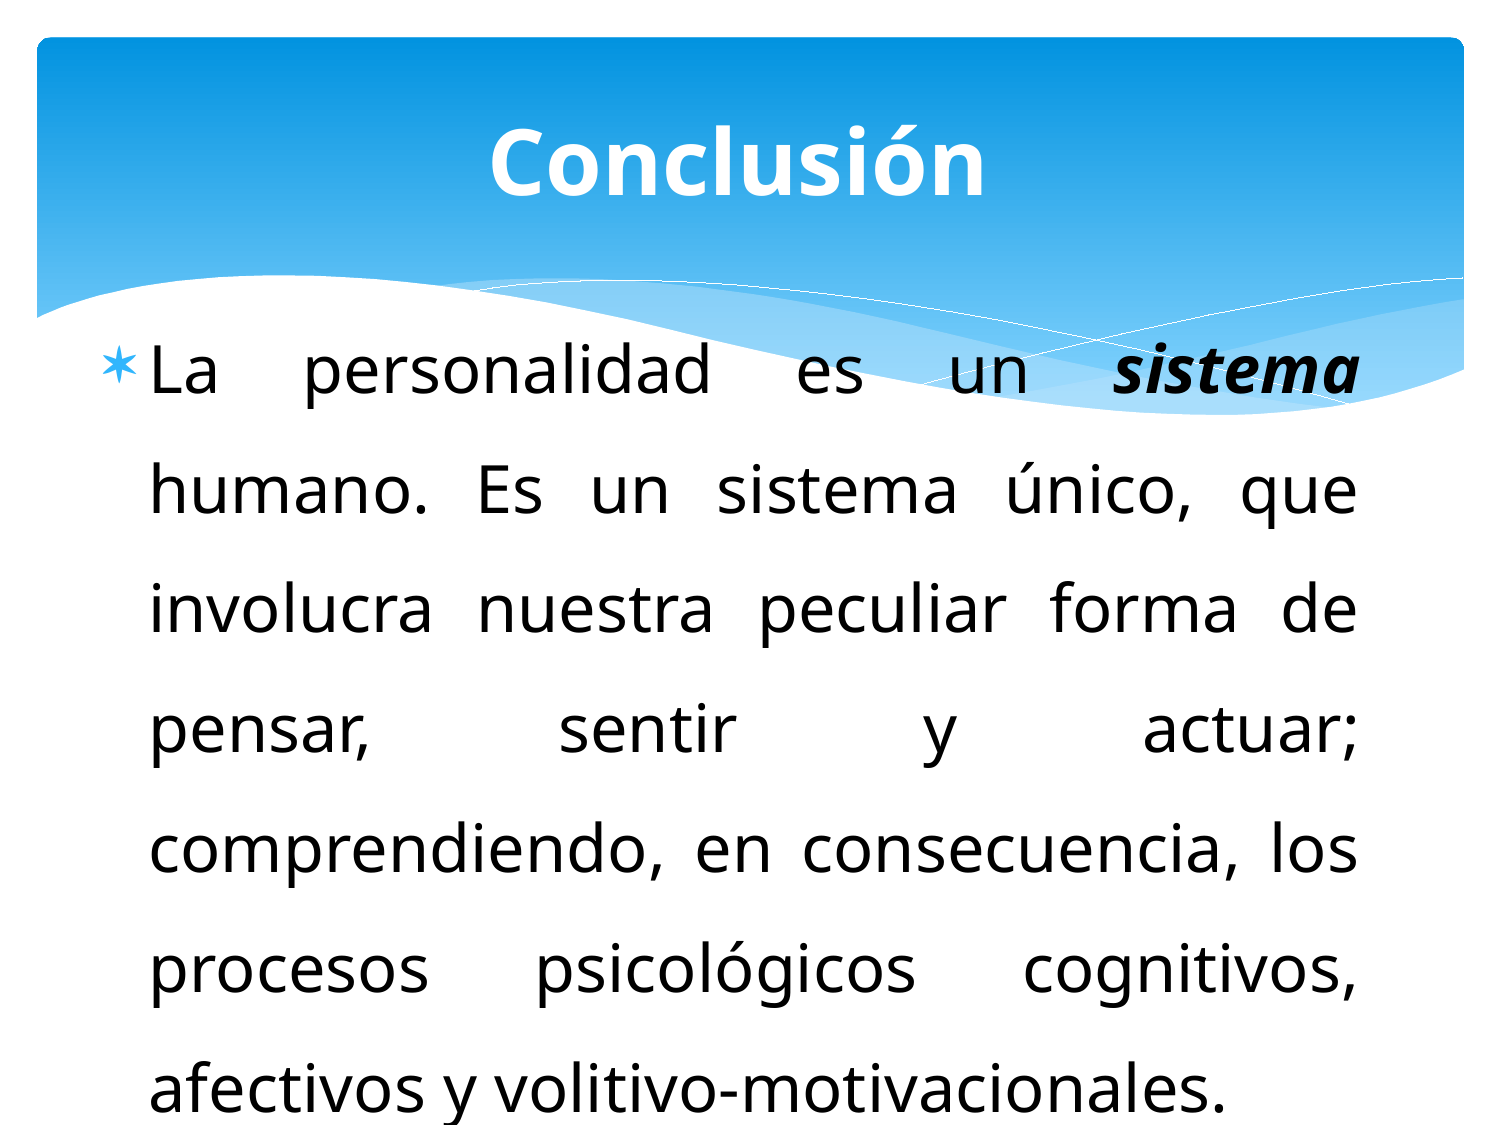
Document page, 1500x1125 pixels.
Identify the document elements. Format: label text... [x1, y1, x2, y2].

list La personalidad es un sistema humano. Es un sistema único, que involucra nuestra peculiar forma de pensar, sentir y actuar; comprendiendo, en consecuencia, los procesos psicológicos cognitivos, afectivos y volitivo-motivacionales. [88, 278, 1376, 1005]
title Conclusión [75, 55, 1425, 261]
